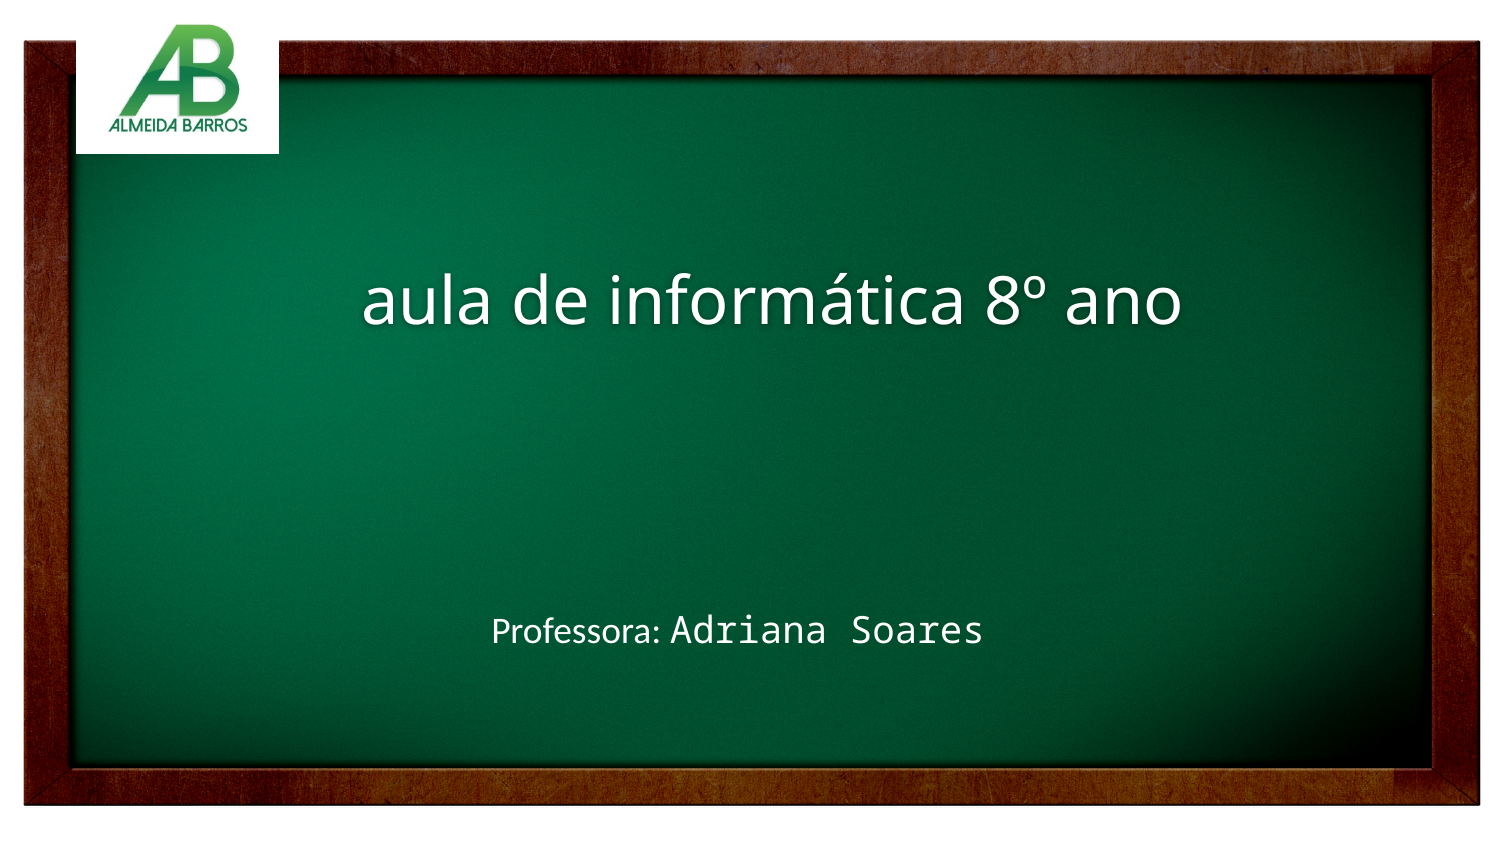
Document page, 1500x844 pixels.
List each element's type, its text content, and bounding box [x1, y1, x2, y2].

text_box Professora: Adriana Soares [346, 502, 1130, 755]
picture [0, 0, 1500, 844]
text_box aula de informática 8º ano [100, 185, 1412, 411]
